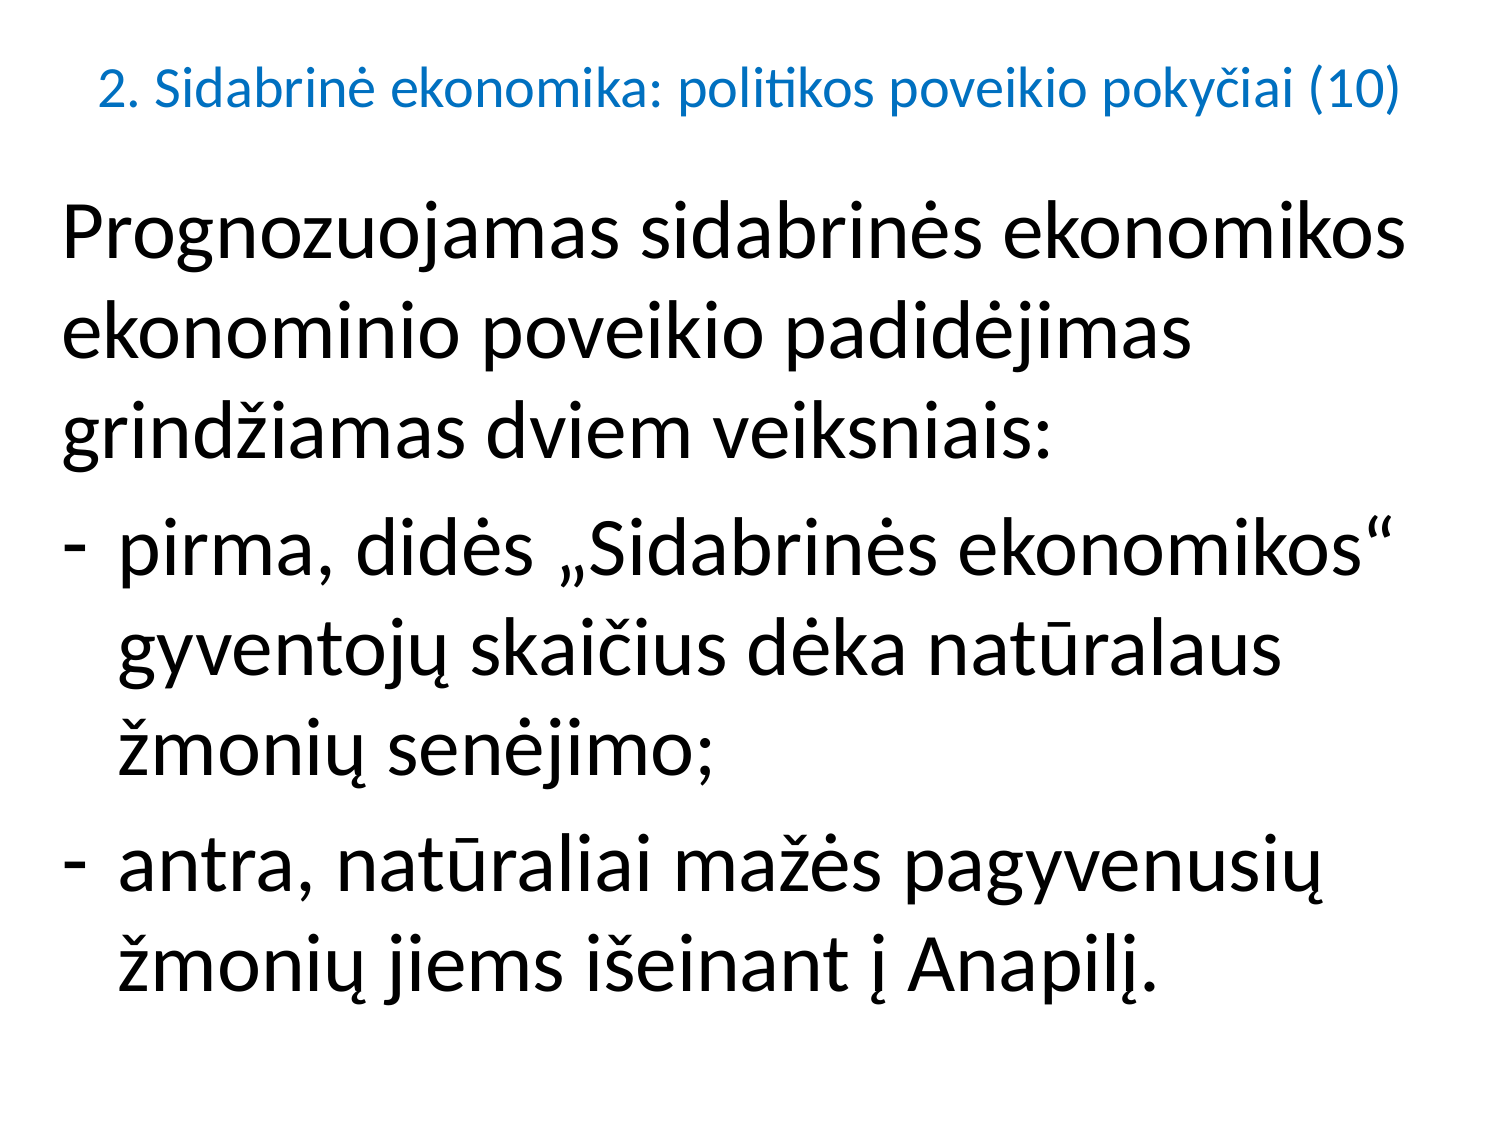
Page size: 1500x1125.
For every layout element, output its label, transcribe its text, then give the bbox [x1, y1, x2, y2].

list Prognozuojamas sidabrinės ekonomikos ekonominio poveikio padidėjimas grindžiamas dviem veiksniais: pirma, didės „Sidabrinės ekonomikos“ gyventojų skaičius dėka natūralaus žmonių senėjimo; antra, natūraliai mažės pagyvenusių žmonių jiems išeinant į Anapilį. [46, 167, 1472, 1097]
title 2. Sidabrinė ekonomika: politikos poveikio pokyčiai (10) [75, 0, 1425, 167]
